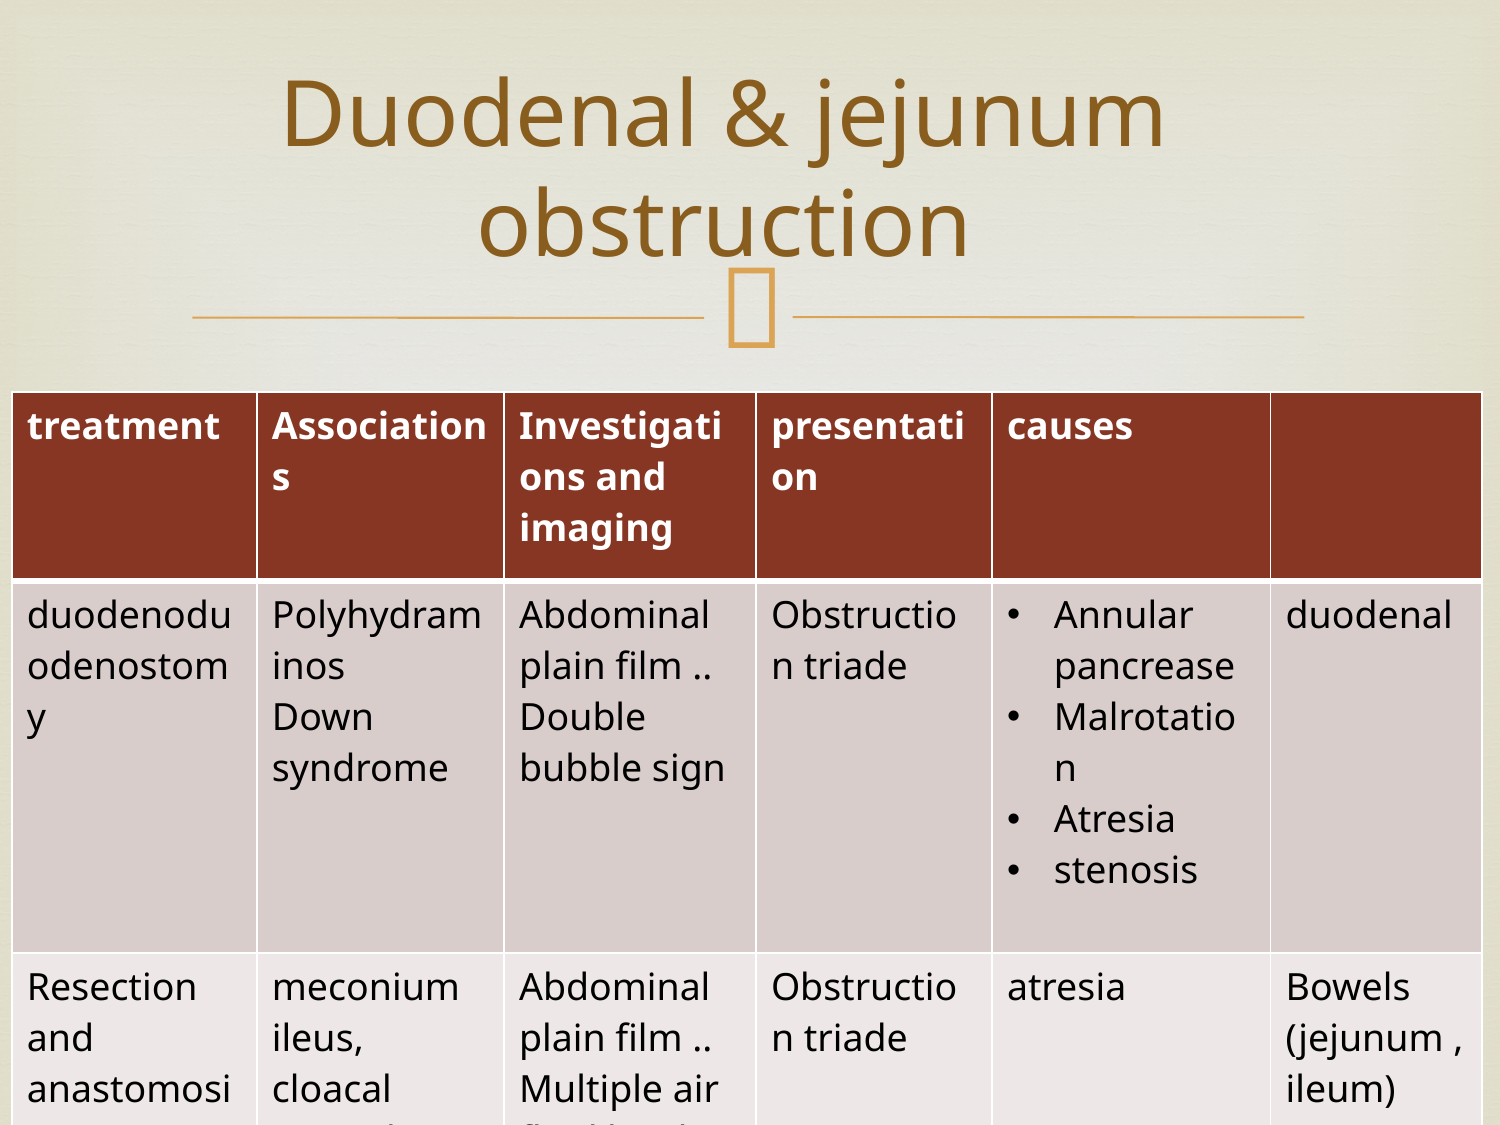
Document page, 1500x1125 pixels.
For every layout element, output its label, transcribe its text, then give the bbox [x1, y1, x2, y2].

table_cell Annular pancrease Malrotation Atresia stenosis [993, 584, 1270, 952]
table_cell Bowels (jejunum ,ileum) [1271, 954, 1481, 1125]
table_cell Abdominal plain film .. Double bubble sign [505, 584, 755, 952]
table_cell Resection and anastomosis [13, 954, 256, 1125]
table_header Investigations and imaging [505, 393, 755, 578]
table_header treatment [13, 393, 256, 578]
table_cell Polyhydraminos Down syndrome [258, 584, 503, 952]
table_cell duodenal [1271, 584, 1481, 952]
table_cell Obstruction triade [757, 954, 991, 1125]
table_cell Abdominal plain film .. Multiple air fluid levels [505, 954, 755, 1125]
table_cell atresia [993, 954, 1270, 1125]
table_header presentation [757, 393, 991, 578]
table_header Associations [258, 393, 503, 578]
table_cell duodenoduodenostomy [13, 584, 256, 952]
table_cell meconium ileus, cloacal extrophy , abdominal wall defect [258, 954, 503, 1125]
text_box Duodenal & jejunum obstruction [88, 78, 1361, 251]
table_header causes [993, 393, 1270, 578]
table_cell Obstruction triade [757, 584, 991, 952]
table_header [1271, 393, 1481, 578]
